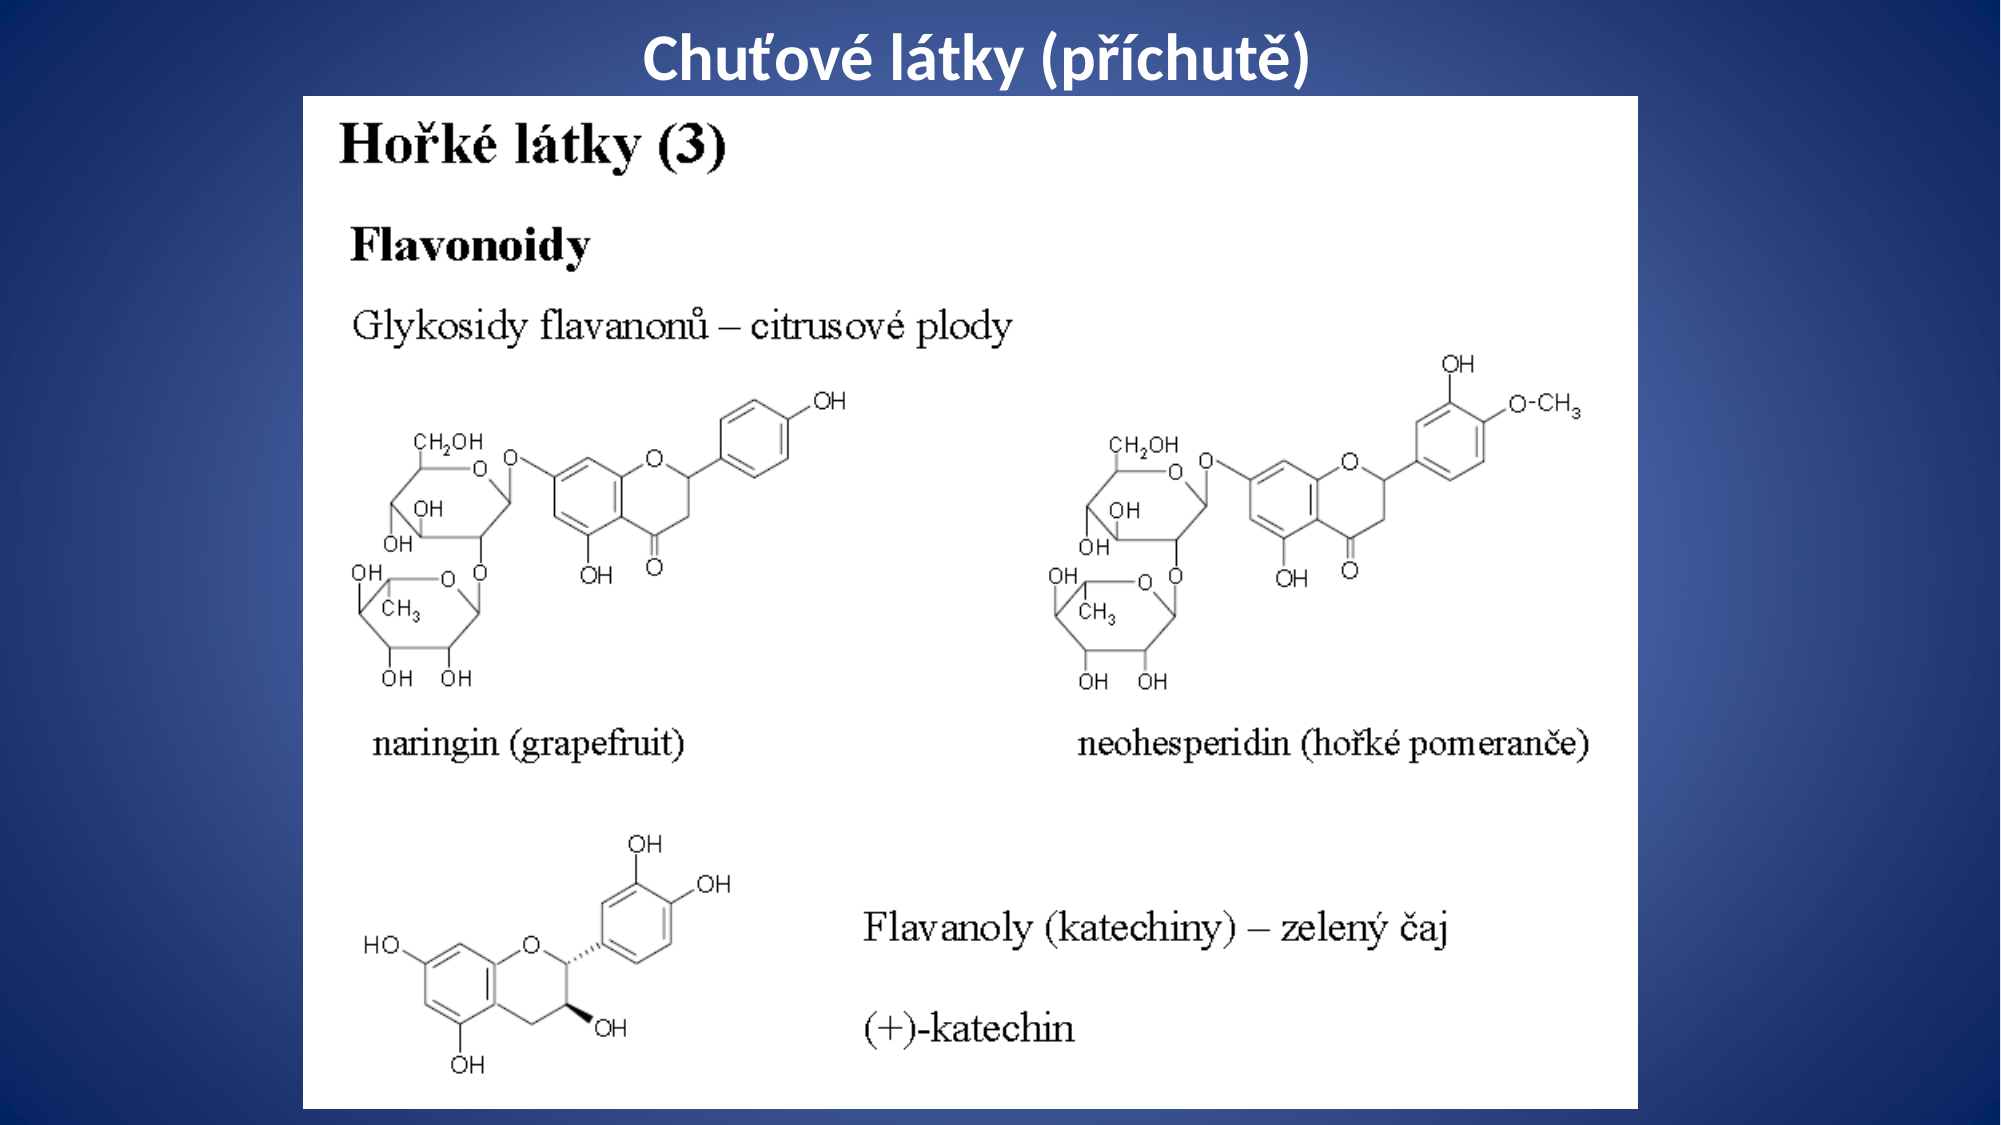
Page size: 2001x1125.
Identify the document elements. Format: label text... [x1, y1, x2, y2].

picture [0, 0, 2001, 1125]
title Chuťové látky (příchutě) [303, 0, 1654, 148]
